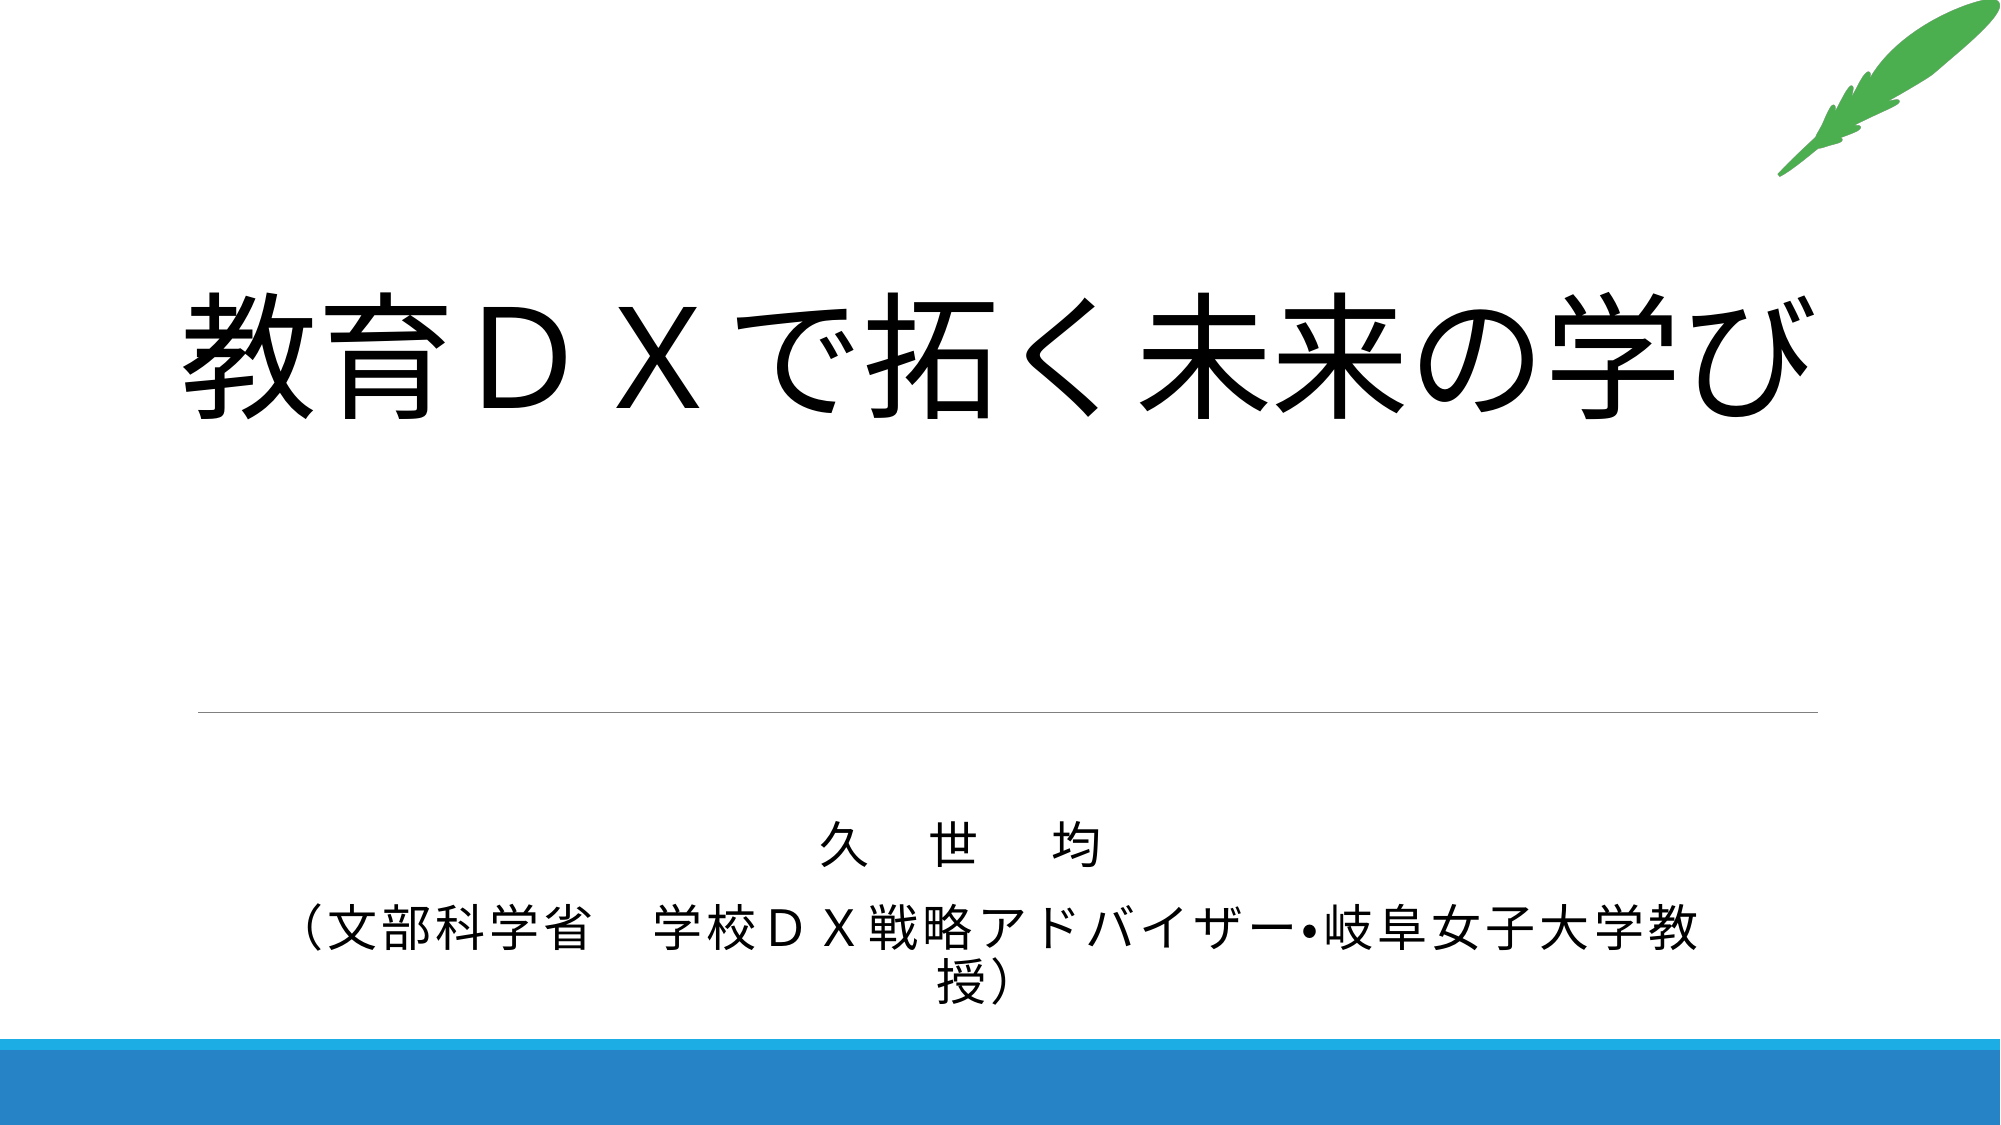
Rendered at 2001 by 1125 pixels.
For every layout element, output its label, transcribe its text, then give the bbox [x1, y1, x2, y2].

subtitle 久 世 均 （文部科学省 学校ＤＸ戦略アドバイザー・岐阜女子大学教授） [238, 812, 1739, 993]
title 教育ＤＸで拓く未来の学び [139, 249, 1861, 484]
picture [1777, 0, 2000, 178]
